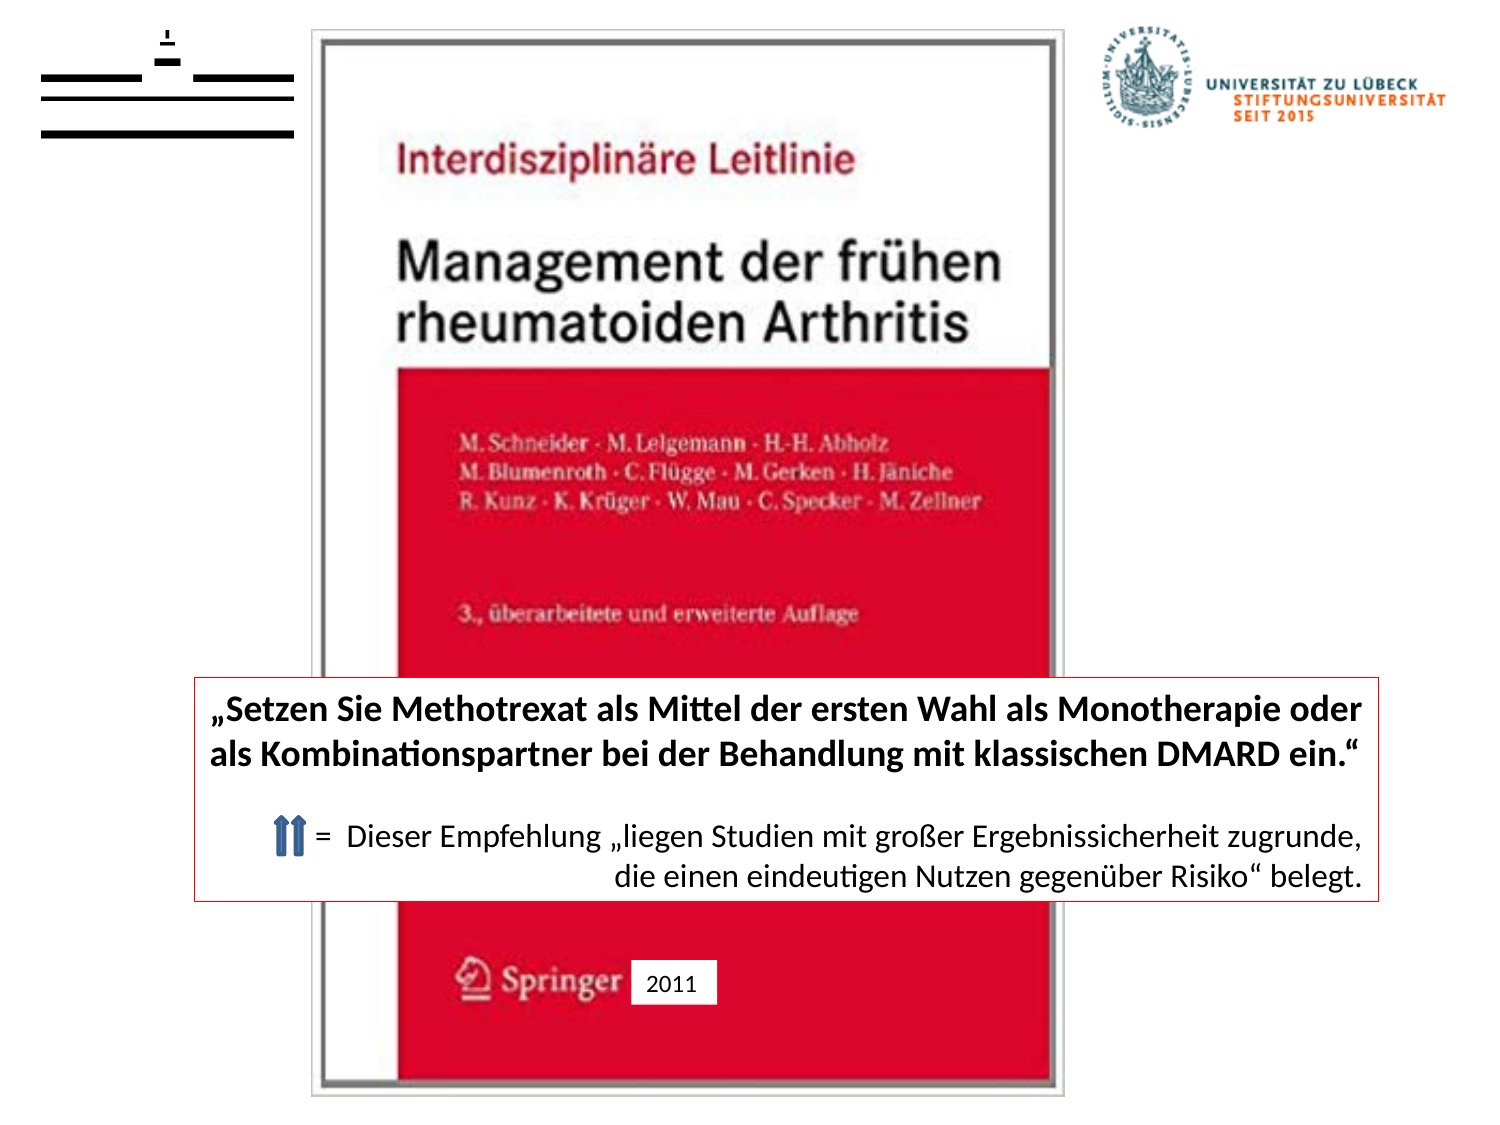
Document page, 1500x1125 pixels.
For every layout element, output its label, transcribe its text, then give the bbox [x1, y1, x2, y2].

picture [41, 28, 1065, 1097]
picture [1100, 19, 1452, 136]
text_box [290, 815, 306, 857]
text_box „Setzen Sie Methotrexat als Mittel der ersten Wahl als Monotherapie oder als Kombinationspartner bei der Behandlung mit klassischen DMARD ein.“ = Dieser Empfehlung „liegen Studien mit großer Ergebnissicherheit zugrunde, die einen eindeutigen Nutzen gegenüber Risiko“ belegt. [1069, 677, 1379, 902]
text_box „Setzen Sie Methotrexat als Mittel der ersten Wahl als Monotherapie oder als Kombinationspartner bei der Behandlung mit klassischen DMARD ein.“ = Dieser Empfehlung „liegen Studien mit großer Ergebnissicherheit zugrunde, die einen eindeutigen Nutzen gegenüber Risiko“ belegt. [194, 677, 306, 902]
text_box [273, 815, 290, 857]
